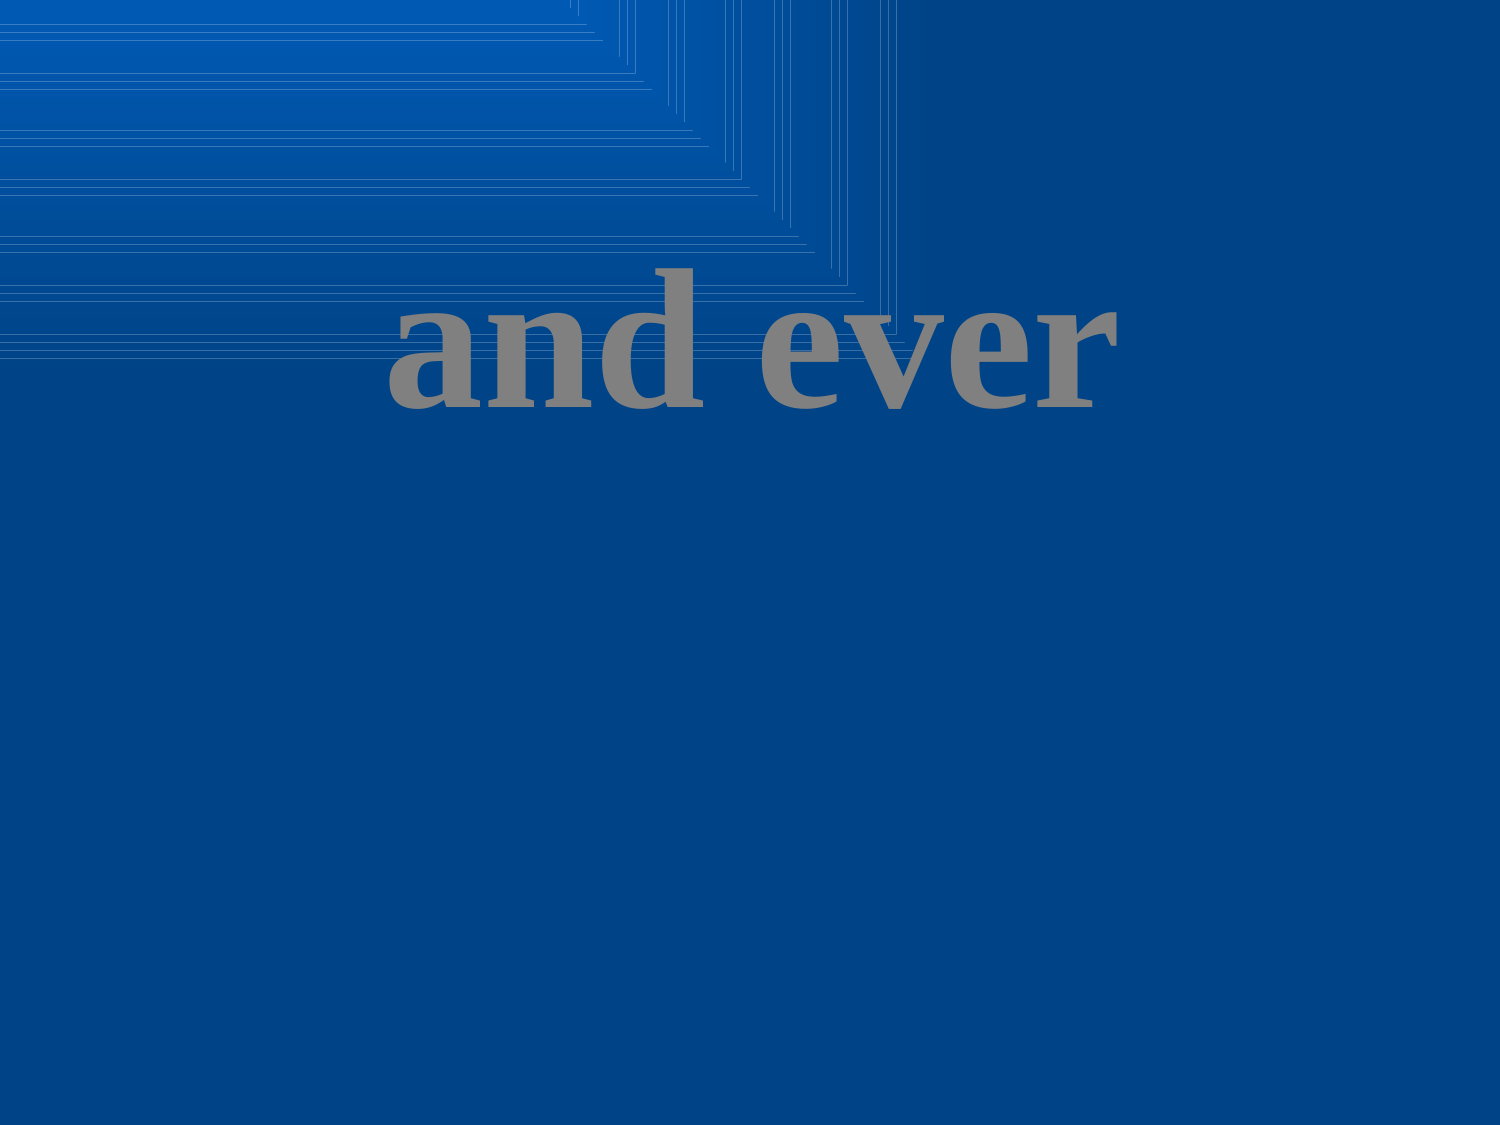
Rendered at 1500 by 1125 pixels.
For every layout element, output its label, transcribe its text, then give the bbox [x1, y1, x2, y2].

text_box and ever [5, 199, 1500, 455]
